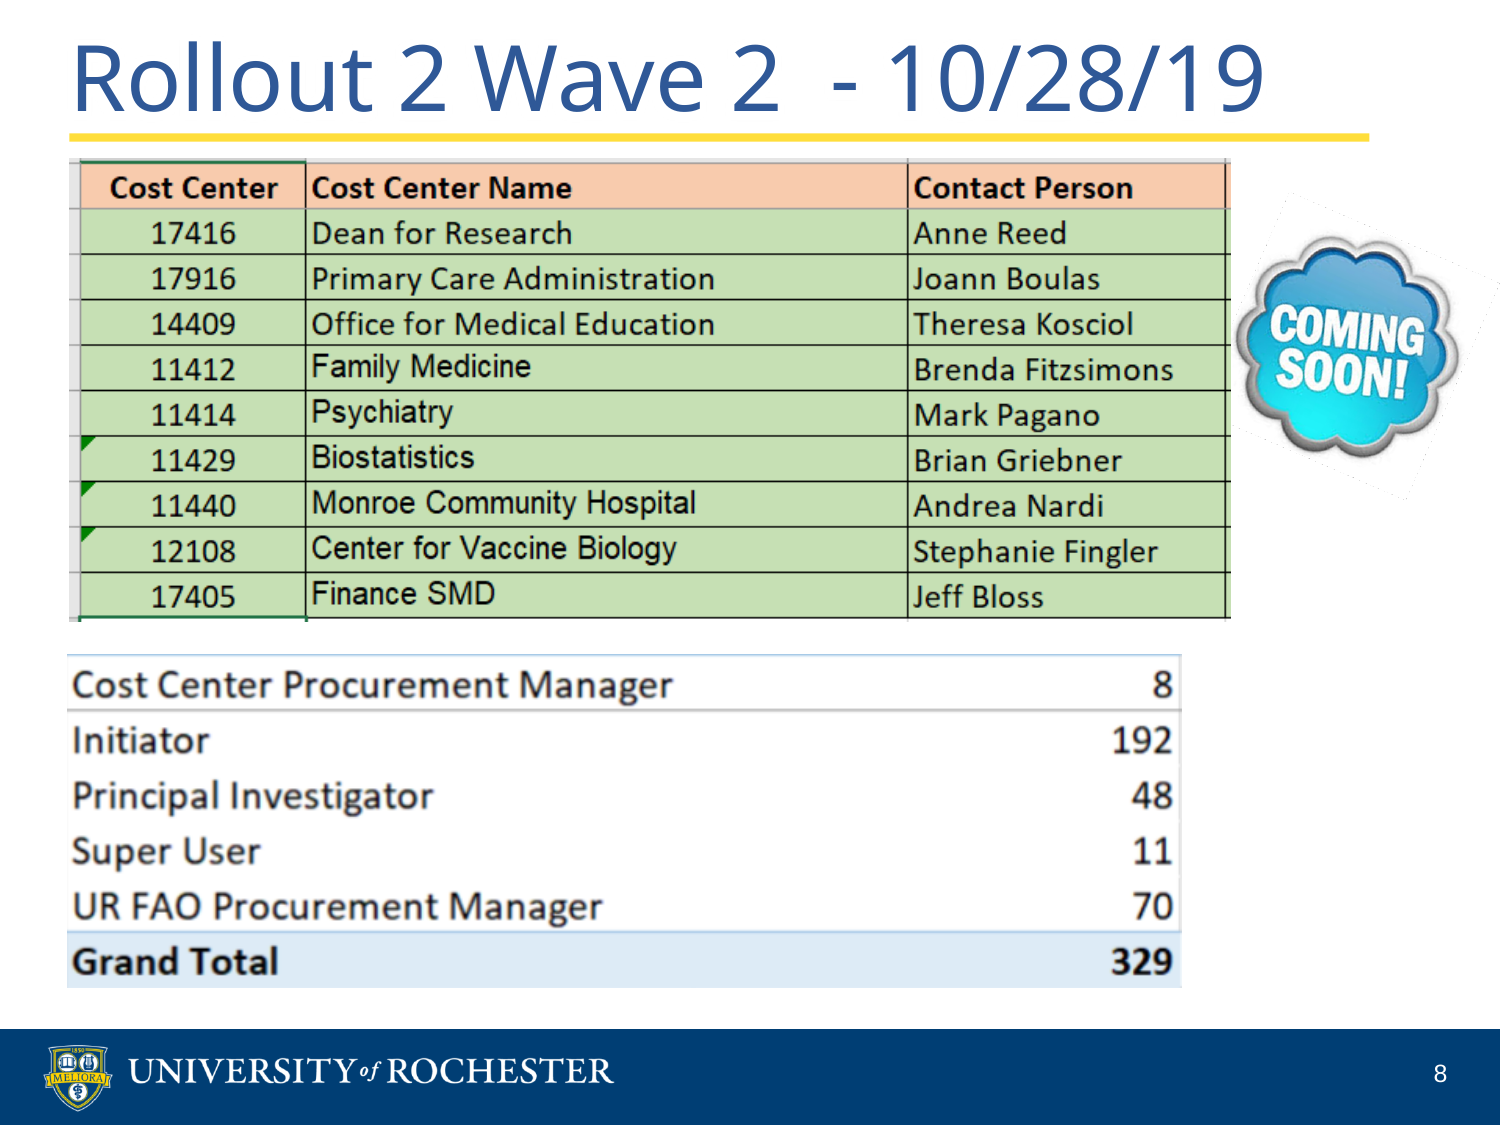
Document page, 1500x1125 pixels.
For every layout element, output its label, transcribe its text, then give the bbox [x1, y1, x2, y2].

picture [67, 654, 1182, 988]
picture [69, 158, 1500, 622]
title Rollout 2 Wave 2 - 10/28/19 [54, 34, 1396, 116]
text_box 8 [1287, 1050, 1463, 1095]
picture [0, 1029, 1500, 1125]
